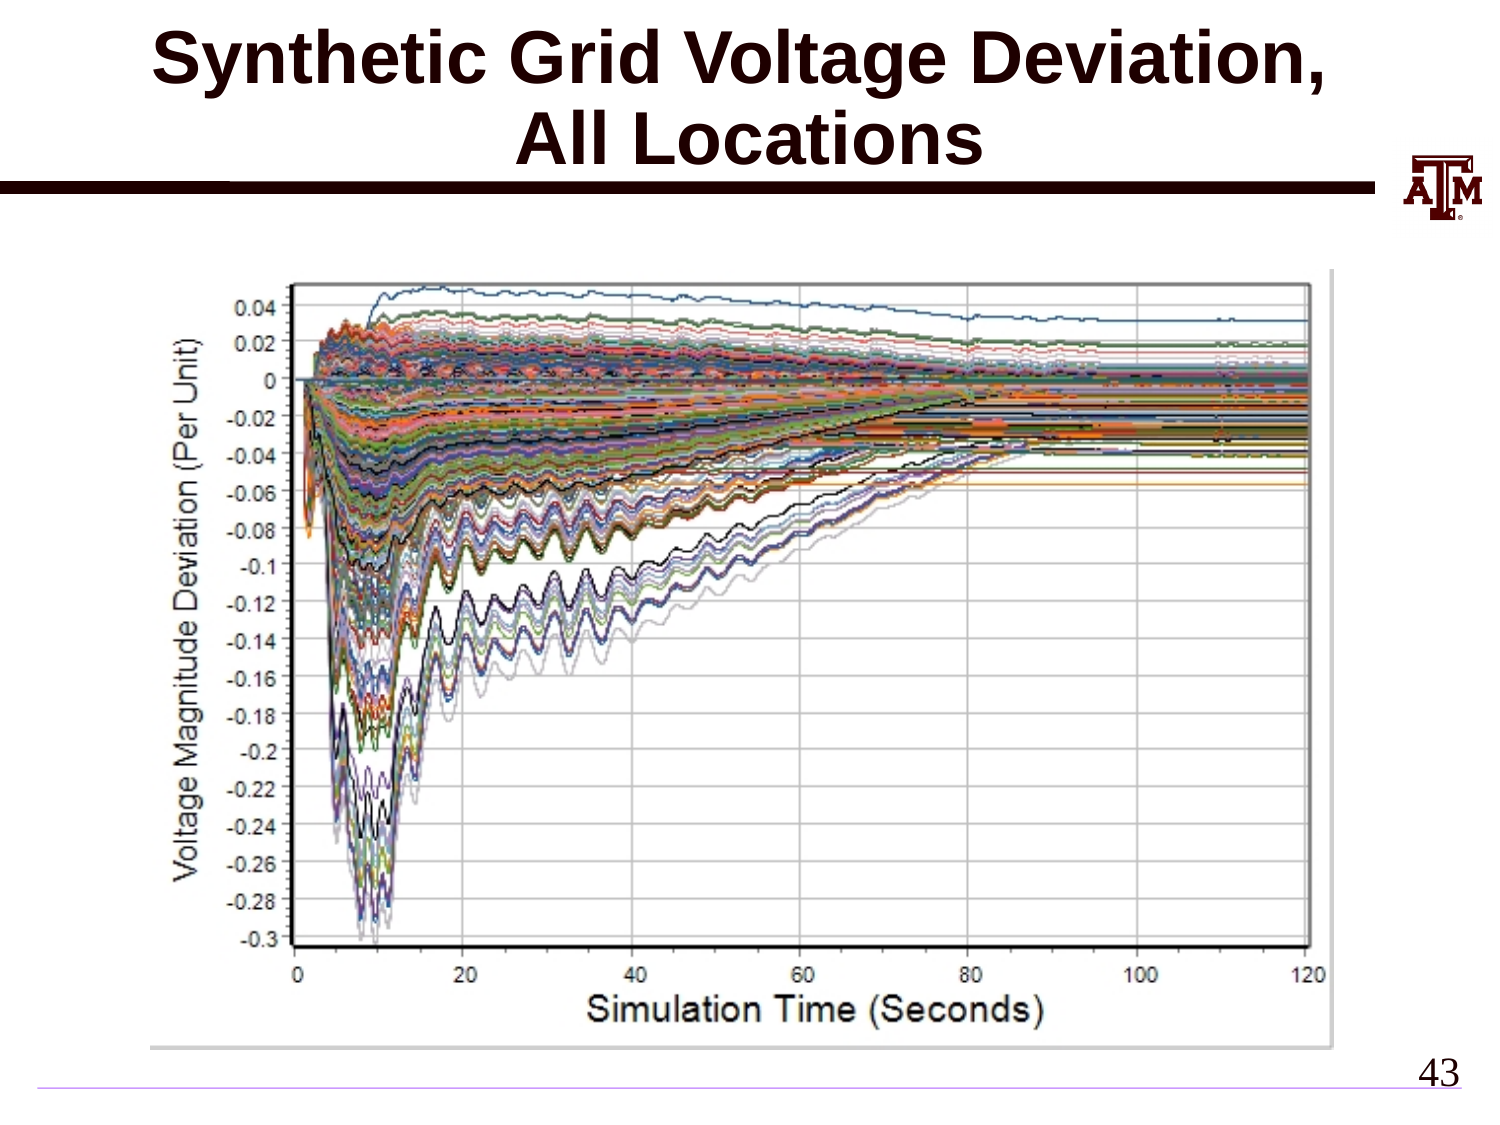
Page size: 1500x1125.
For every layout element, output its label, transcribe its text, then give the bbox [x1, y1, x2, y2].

slide_number 42 [1387, 1037, 1475, 1113]
picture [1392, 137, 1493, 238]
picture [149, 269, 1334, 1051]
title Synthetic Grid Voltage Deviation, All Locations [37, 12, 1463, 188]
